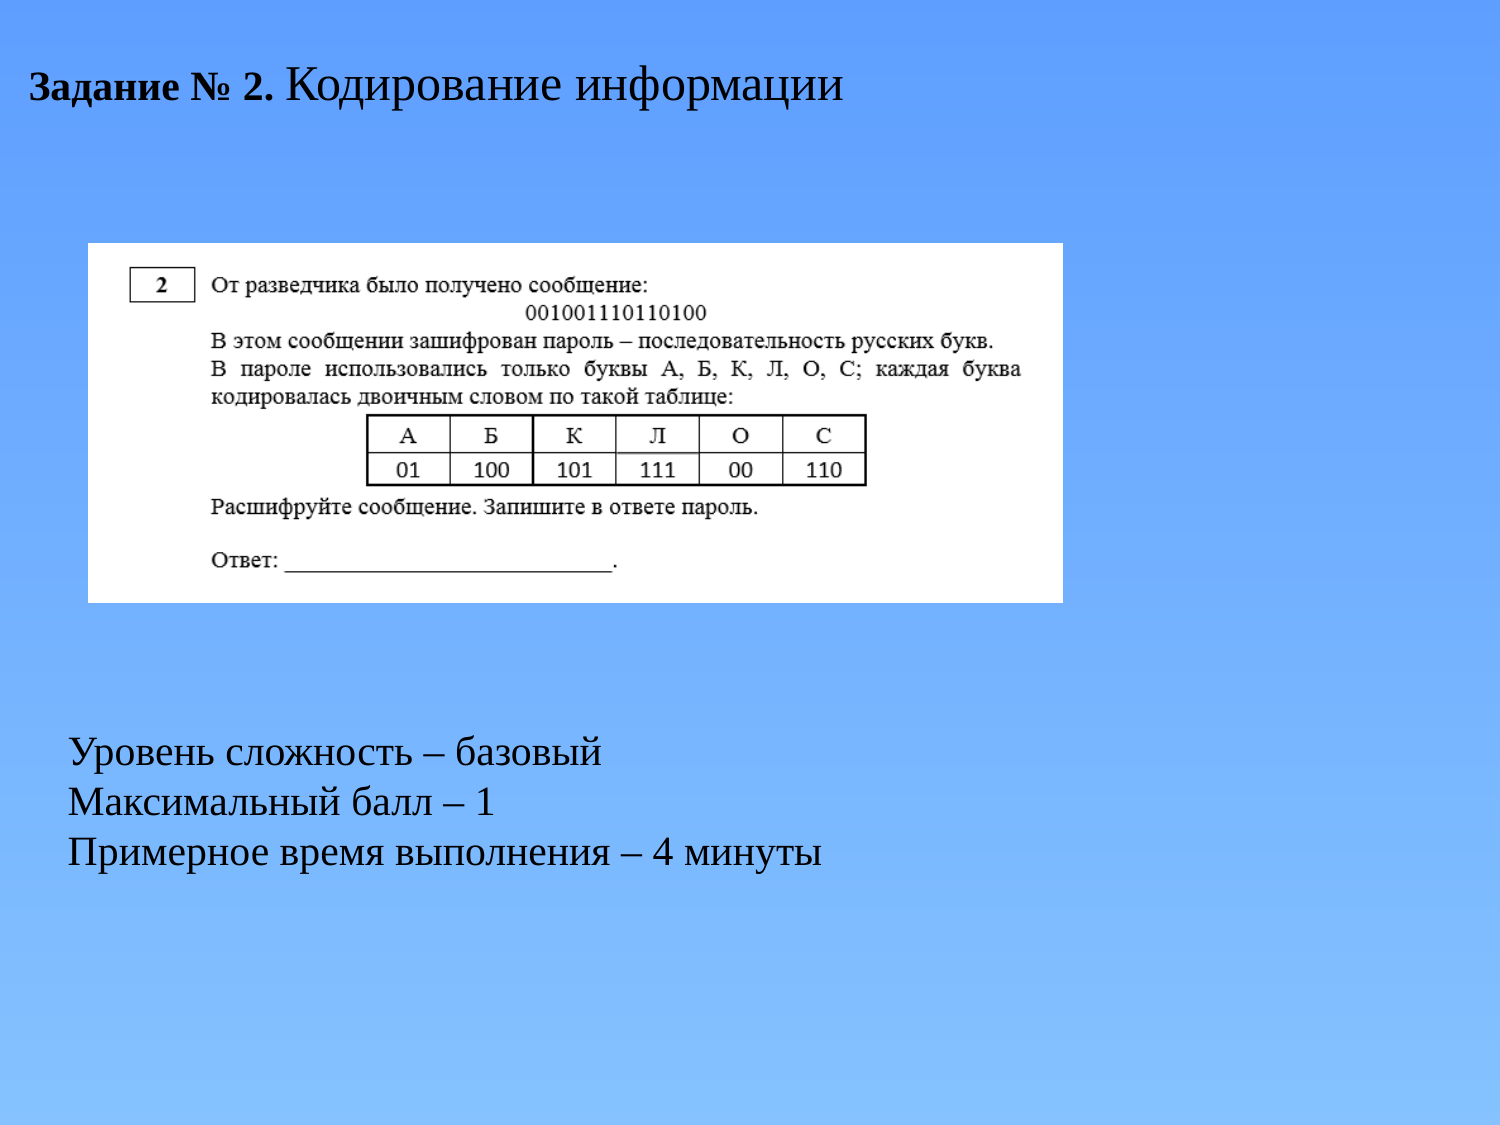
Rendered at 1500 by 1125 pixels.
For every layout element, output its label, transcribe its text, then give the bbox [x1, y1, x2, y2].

list Задание № 2. Кодирование информации [13, 42, 1471, 716]
text_box Уровень сложность – базовый Максимальный балл – 1 Примерное время выполнения – 4 минуты [53, 716, 998, 881]
picture [88, 243, 1063, 603]
